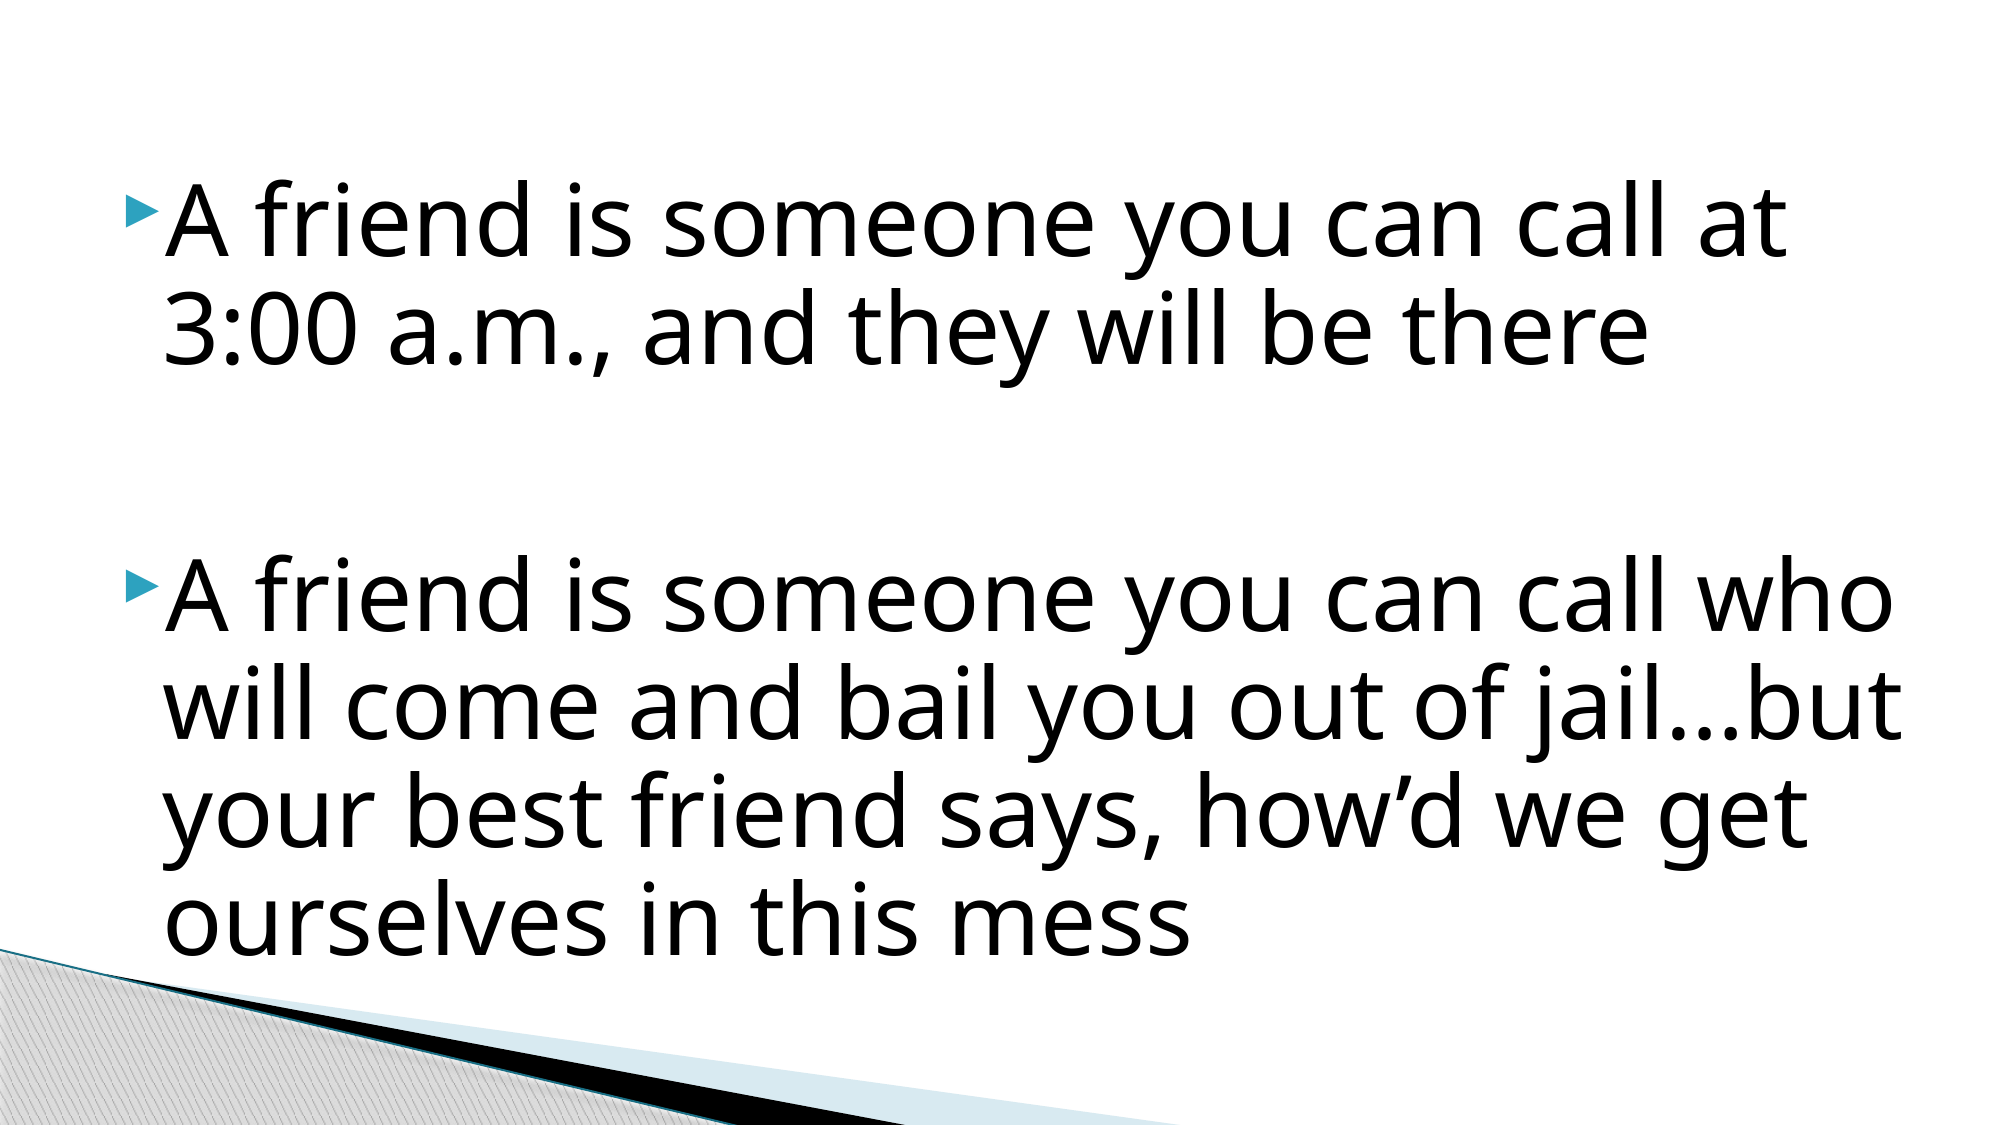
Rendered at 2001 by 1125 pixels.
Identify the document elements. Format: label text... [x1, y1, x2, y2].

list A friend is someone you can call at 3:00 a.m., and they will be there A friend is someone you can call who will come and bail you out of jail…but your best friend says, how’d we get ourselves in this mess [87, 162, 1963, 1100]
